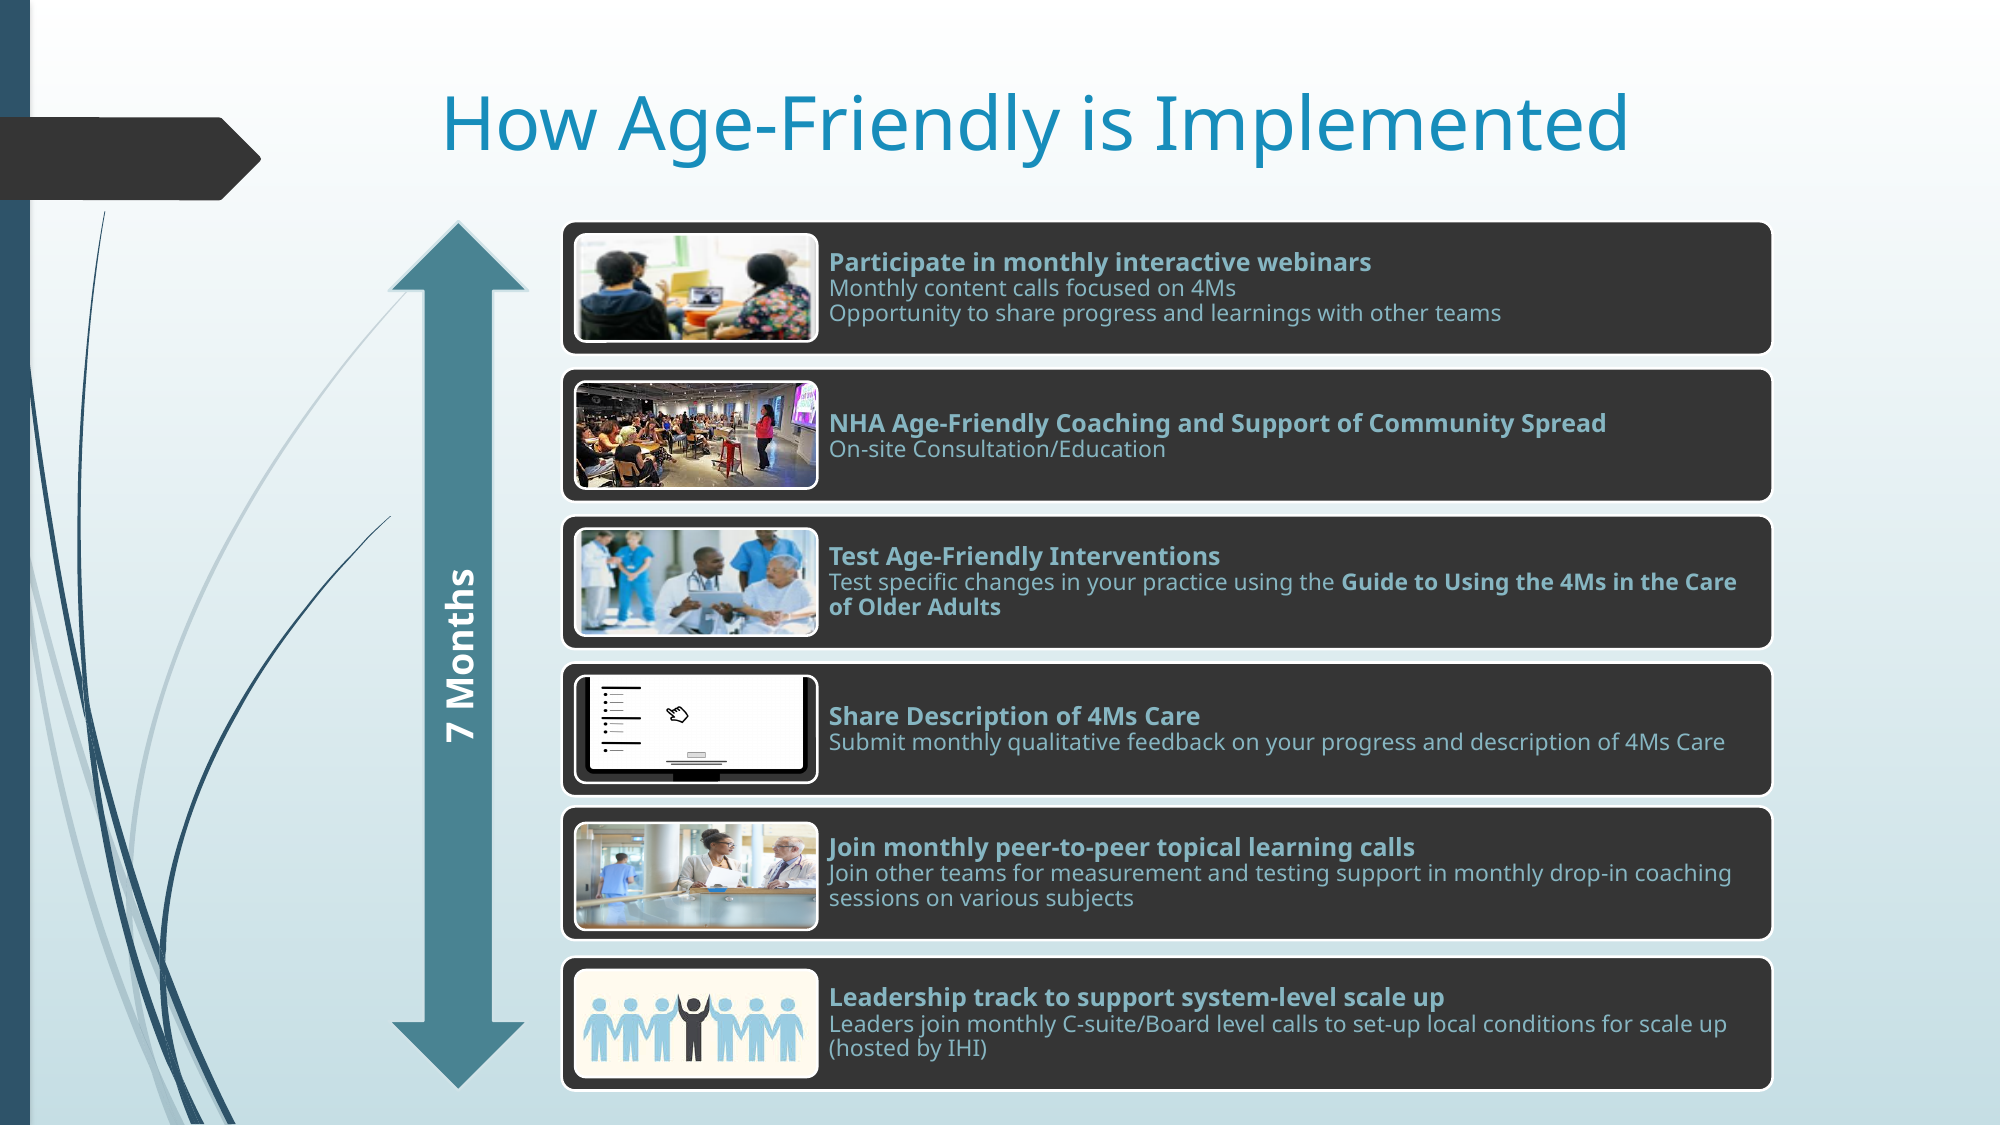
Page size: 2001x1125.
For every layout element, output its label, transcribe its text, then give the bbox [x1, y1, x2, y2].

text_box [561, 220, 1773, 1091]
text_box 7 Months [387, 220, 530, 1092]
title How Age-Friendly is Implemented [425, 68, 1888, 279]
